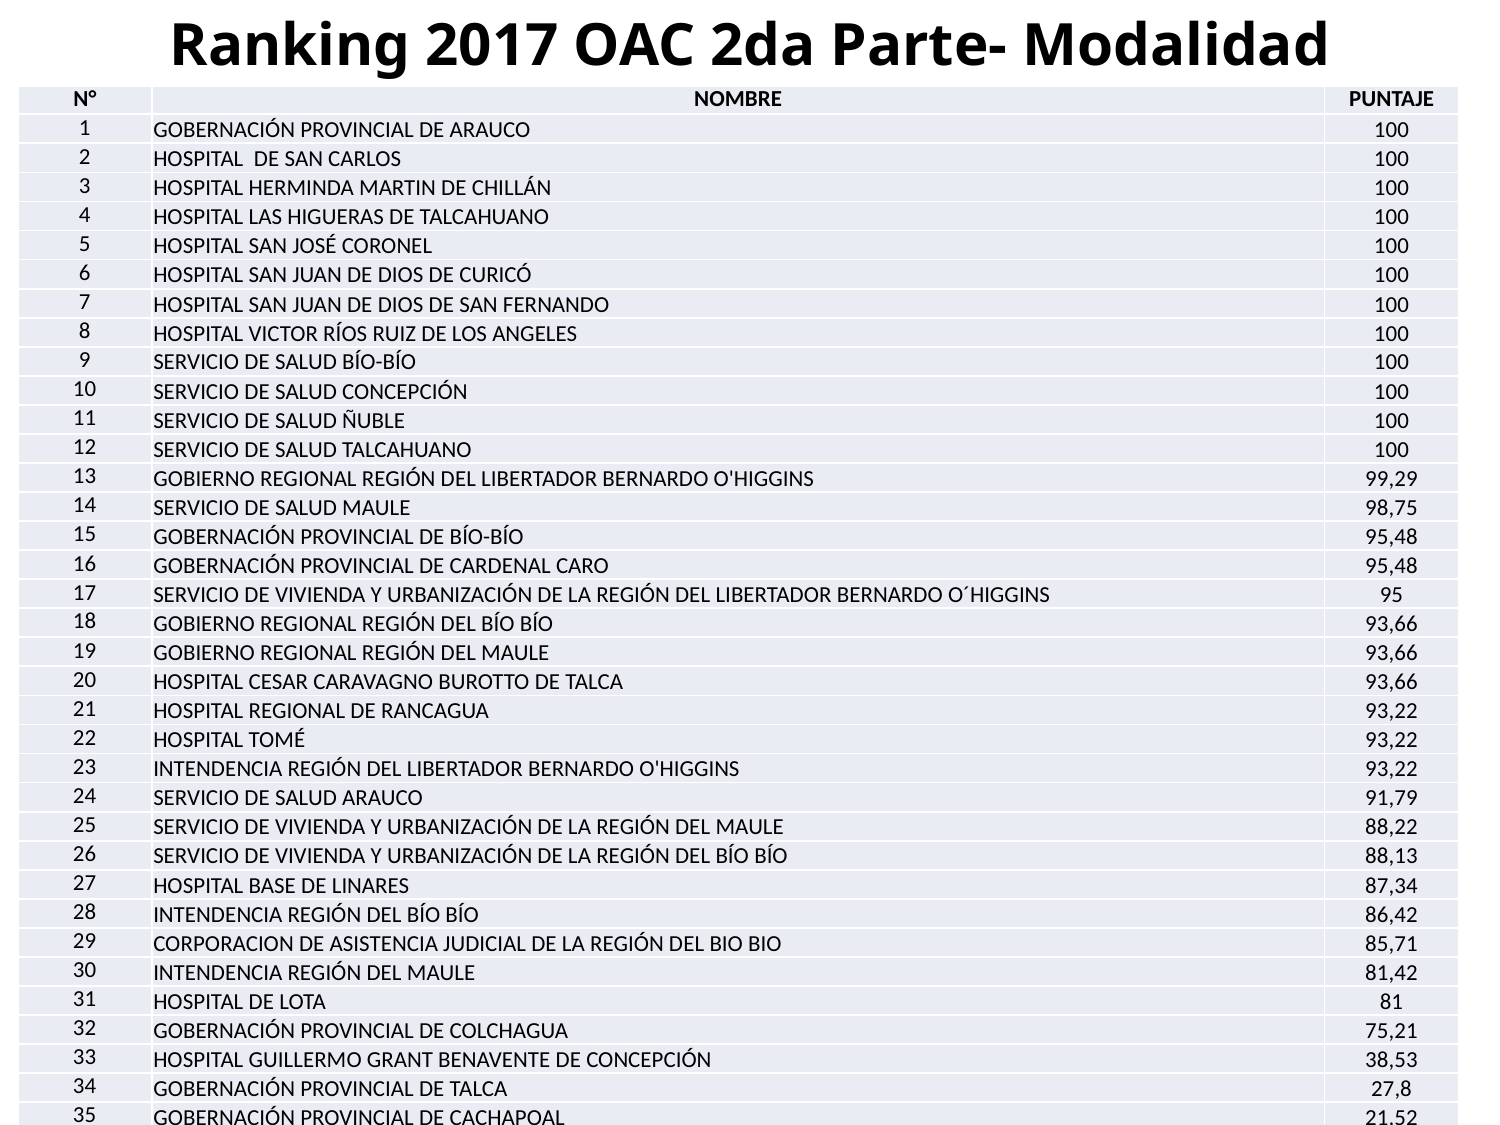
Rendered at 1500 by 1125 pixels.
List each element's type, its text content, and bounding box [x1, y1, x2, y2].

table_cell SERVICIO DE SALUD BÍO-BÍO [153, 348, 1324, 375]
table_cell GOBERNACIÓN PROVINCIAL DE ARAUCO [153, 115, 1324, 142]
table_cell 85,71 [1325, 929, 1458, 956]
table_cell 23 [19, 754, 151, 782]
table_cell 81 [1325, 987, 1458, 1014]
table_cell SERVICIO DE SALUD TALCAHUANO [153, 435, 1324, 462]
table_cell 75,21 [1325, 1016, 1458, 1043]
table_cell GOBERNACIÓN PROVINCIAL DE TALCA [153, 1074, 1324, 1101]
table_cell 32 [19, 1016, 151, 1043]
table_cell 14 [19, 493, 151, 520]
table_cell HOSPITAL GUILLERMO GRANT BENAVENTE DE CONCEPCIÓN [153, 1045, 1324, 1072]
table_cell 38,53 [1325, 1045, 1458, 1072]
table_cell 2 [19, 144, 151, 172]
table_cell 86,42 [1325, 900, 1458, 927]
table_cell 20 [19, 667, 151, 695]
table_cell 8 [19, 319, 151, 346]
table_header NOMBRE [153, 87, 1324, 113]
table_cell GOBIERNO REGIONAL REGIÓN DEL LIBERTADOR BERNARDO O'HIGGINS [153, 464, 1324, 491]
table_cell SERVICIO DE VIVIENDA Y URBANIZACIÓN DE LA REGIÓN DEL MAULE [153, 813, 1324, 840]
table_cell 95,48 [1325, 522, 1458, 549]
table_cell 26 [19, 842, 151, 869]
table_cell 100 [1325, 231, 1458, 259]
table_cell 21,52 [1325, 1103, 1458, 1125]
table_cell 28 [19, 900, 151, 927]
table_cell 93,66 [1325, 638, 1458, 665]
table_cell 100 [1325, 377, 1458, 404]
table_cell 91,79 [1325, 783, 1458, 811]
table_cell GOBERNACIÓN PROVINCIAL DE CARDENAL CARO [153, 551, 1324, 578]
table_cell HOSPITAL SAN JUAN DE DIOS DE CURICÓ [153, 260, 1324, 288]
table_cell 9 [19, 348, 151, 375]
table_cell 10 [19, 377, 151, 404]
table_cell 99,29 [1325, 464, 1458, 491]
table_cell HOSPITAL VICTOR RÍOS RUIZ DE LOS ANGELES [153, 319, 1324, 346]
table_cell 29 [19, 929, 151, 956]
table_cell 100 [1325, 115, 1458, 142]
table_cell SERVICIO DE VIVIENDA Y URBANIZACIÓN DE LA REGIÓN DEL BÍO BÍO [153, 842, 1324, 869]
table_cell 11 [19, 406, 151, 433]
table_cell 100 [1325, 406, 1458, 433]
table_cell 35 [19, 1103, 151, 1125]
table_cell 93,22 [1325, 725, 1458, 753]
table_header PUNTAJE [1325, 87, 1458, 113]
table_cell CORPORACION DE ASISTENCIA JUDICIAL DE LA REGIÓN DEL BIO BIO [153, 929, 1324, 956]
table_cell 98,75 [1325, 493, 1458, 520]
table_cell INTENDENCIA REGIÓN DEL BÍO BÍO [153, 900, 1324, 927]
table_cell GOBIERNO REGIONAL REGIÓN DEL BÍO BÍO [153, 609, 1324, 636]
table_cell 7 [19, 290, 151, 317]
table_cell 93,22 [1325, 754, 1458, 782]
table_cell HOSPITAL BASE DE LINARES [153, 871, 1324, 898]
table_cell INTENDENCIA REGIÓN DEL LIBERTADOR BERNARDO O'HIGGINS [153, 754, 1324, 782]
table_cell 22 [19, 725, 151, 753]
table_cell HOSPITAL TOMÉ [153, 725, 1324, 753]
table_cell 34 [19, 1074, 151, 1101]
table_cell INTENDENCIA REGIÓN DEL MAULE [153, 958, 1324, 985]
table_cell 100 [1325, 435, 1458, 462]
table_cell HOSPITAL DE SAN CARLOS [153, 144, 1324, 172]
table_cell GOBERNACIÓN PROVINCIAL DE COLCHAGUA [153, 1016, 1324, 1043]
table_cell 95,48 [1325, 551, 1458, 578]
table_cell 88,22 [1325, 813, 1458, 840]
table_cell 100 [1325, 319, 1458, 346]
table_cell 27 [19, 871, 151, 898]
table_cell 31 [19, 987, 151, 1014]
table_cell HOSPITAL LAS HIGUERAS DE TALCAHUANO [153, 202, 1324, 230]
table_cell 4 [19, 202, 151, 230]
table_cell HOSPITAL SAN JOSÉ CORONEL [153, 231, 1324, 259]
table_cell 100 [1325, 260, 1458, 288]
table_cell 100 [1325, 290, 1458, 317]
table_cell 88,13 [1325, 842, 1458, 869]
text_box Ranking 2017 OAC 2da Parte- Modalidad Electrónica [0, 0, 1500, 155]
table_cell 5 [19, 231, 151, 259]
table_cell GOBERNACIÓN PROVINCIAL DE CACHAPOAL [153, 1103, 1324, 1125]
table_cell 95 [1325, 580, 1458, 607]
table_cell 100 [1325, 348, 1458, 375]
table_cell 27,8 [1325, 1074, 1458, 1101]
table_cell 17 [19, 580, 151, 607]
table_header N° [19, 87, 151, 113]
table_cell HOSPITAL HERMINDA MARTIN DE CHILLÁN [153, 173, 1324, 201]
table_cell HOSPITAL DE LOTA [153, 987, 1324, 1014]
table_cell 30 [19, 958, 151, 985]
table_cell 100 [1325, 144, 1458, 172]
table_cell 3 [19, 173, 151, 201]
table_cell 25 [19, 813, 151, 840]
table_cell SERVICIO DE VIVIENDA Y URBANIZACIÓN DE LA REGIÓN DEL LIBERTADOR BERNARDO O´HIGGINS [153, 580, 1324, 607]
table_cell 13 [19, 464, 151, 491]
table_cell 100 [1325, 202, 1458, 230]
table_cell 1 [19, 115, 151, 142]
table_cell HOSPITAL REGIONAL DE RANCAGUA [153, 696, 1324, 724]
table_cell GOBERNACIÓN PROVINCIAL DE BÍO-BÍO [153, 522, 1324, 549]
table_cell SERVICIO DE SALUD ÑUBLE [153, 406, 1324, 433]
table_cell HOSPITAL CESAR CARAVAGNO BUROTTO DE TALCA [153, 667, 1324, 695]
table_cell 18 [19, 609, 151, 636]
table_cell SERVICIO DE SALUD ARAUCO [153, 783, 1324, 811]
table_cell 33 [19, 1045, 151, 1072]
table_cell 93,66 [1325, 609, 1458, 636]
table_cell 24 [19, 783, 151, 811]
table_cell 87,34 [1325, 871, 1458, 898]
table_cell SERVICIO DE SALUD MAULE [153, 493, 1324, 520]
table_cell SERVICIO DE SALUD CONCEPCIÓN [153, 377, 1324, 404]
table_cell 19 [19, 638, 151, 665]
table_cell 93,66 [1325, 667, 1458, 695]
table_cell GOBIERNO REGIONAL REGIÓN DEL MAULE [153, 638, 1324, 665]
table_cell 21 [19, 696, 151, 724]
table_cell 12 [19, 435, 151, 462]
table_cell 100 [1325, 173, 1458, 201]
table_cell 16 [19, 551, 151, 578]
table_cell 93,22 [1325, 696, 1458, 724]
table_cell 15 [19, 522, 151, 549]
table_cell HOSPITAL SAN JUAN DE DIOS DE SAN FERNANDO [153, 290, 1324, 317]
table_cell 6 [19, 260, 151, 288]
table_cell 81,42 [1325, 958, 1458, 985]
